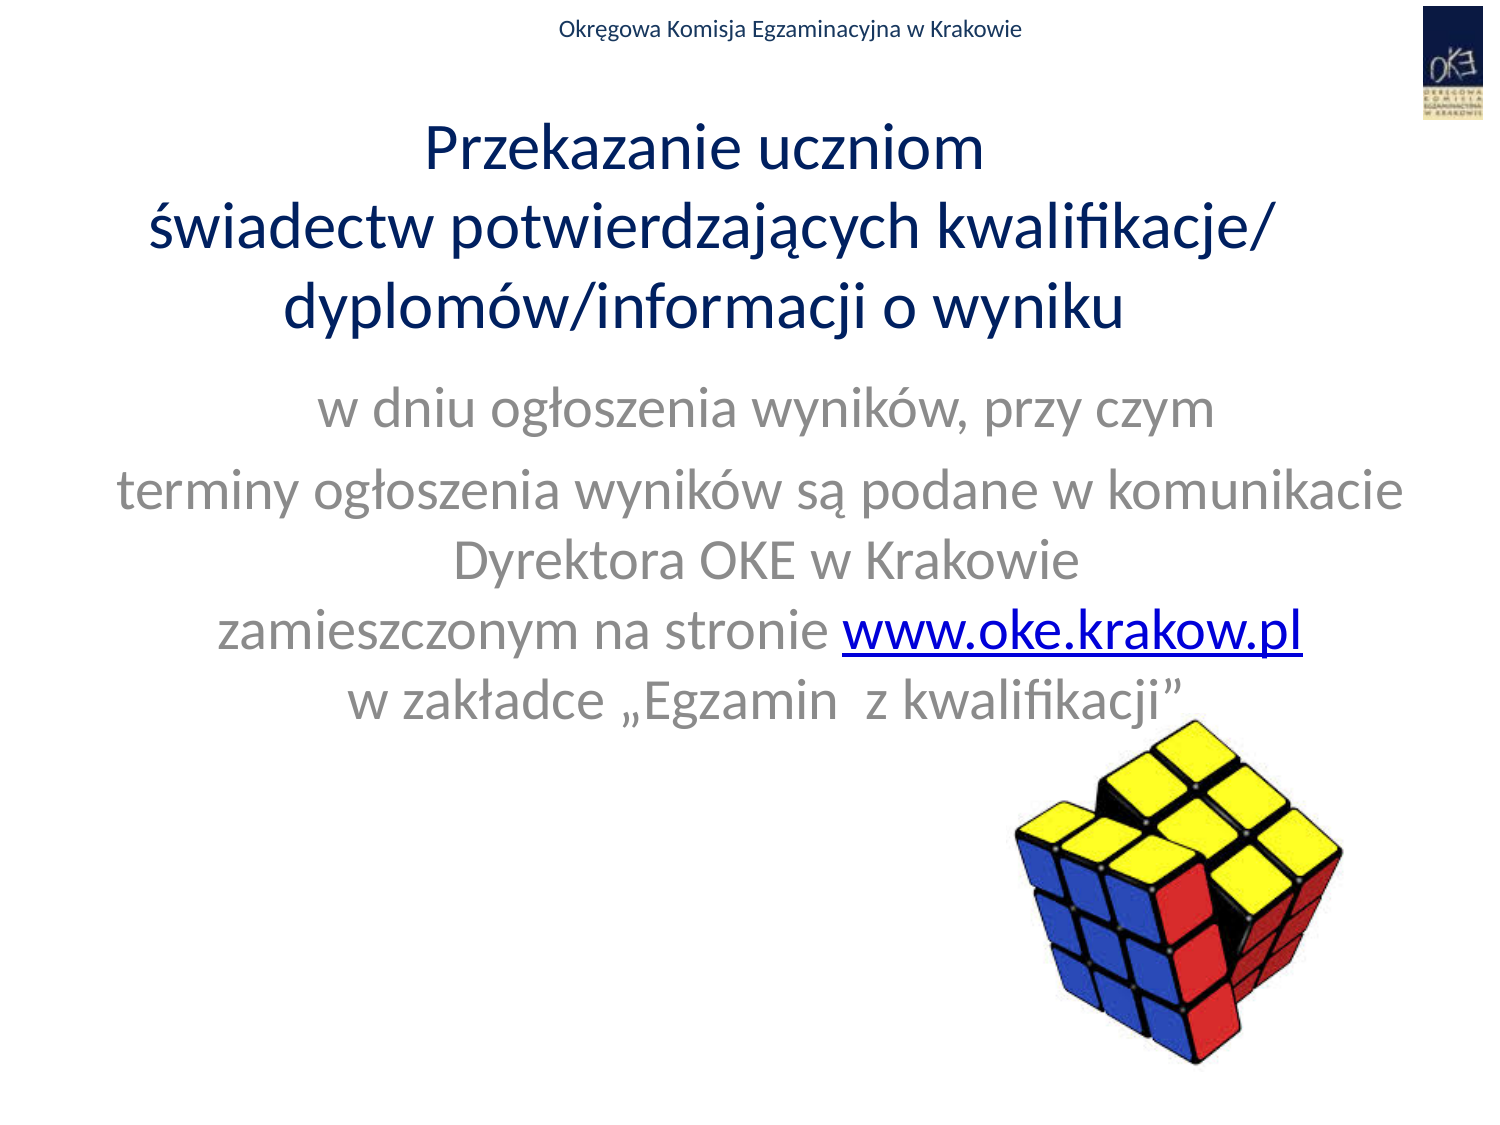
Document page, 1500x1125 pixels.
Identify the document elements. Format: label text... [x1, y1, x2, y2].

title Przekazanie uczniom świadectw potwierdzających kwalifikacje/ dyplomów/informacji o wyniku [75, 101, 1350, 343]
picture [1006, 713, 1350, 1072]
picture [1423, 6, 1483, 120]
subtitle w dniu ogłoszenia wyników, przy czym terminy ogłoszenia wyników są podane w komunikacie Dyrektora OKE w Krakowie zamieszczonym na stronie www.oke.krakow.pl w zakładce „Egzamin z kwalifikacji” [75, 361, 1459, 650]
